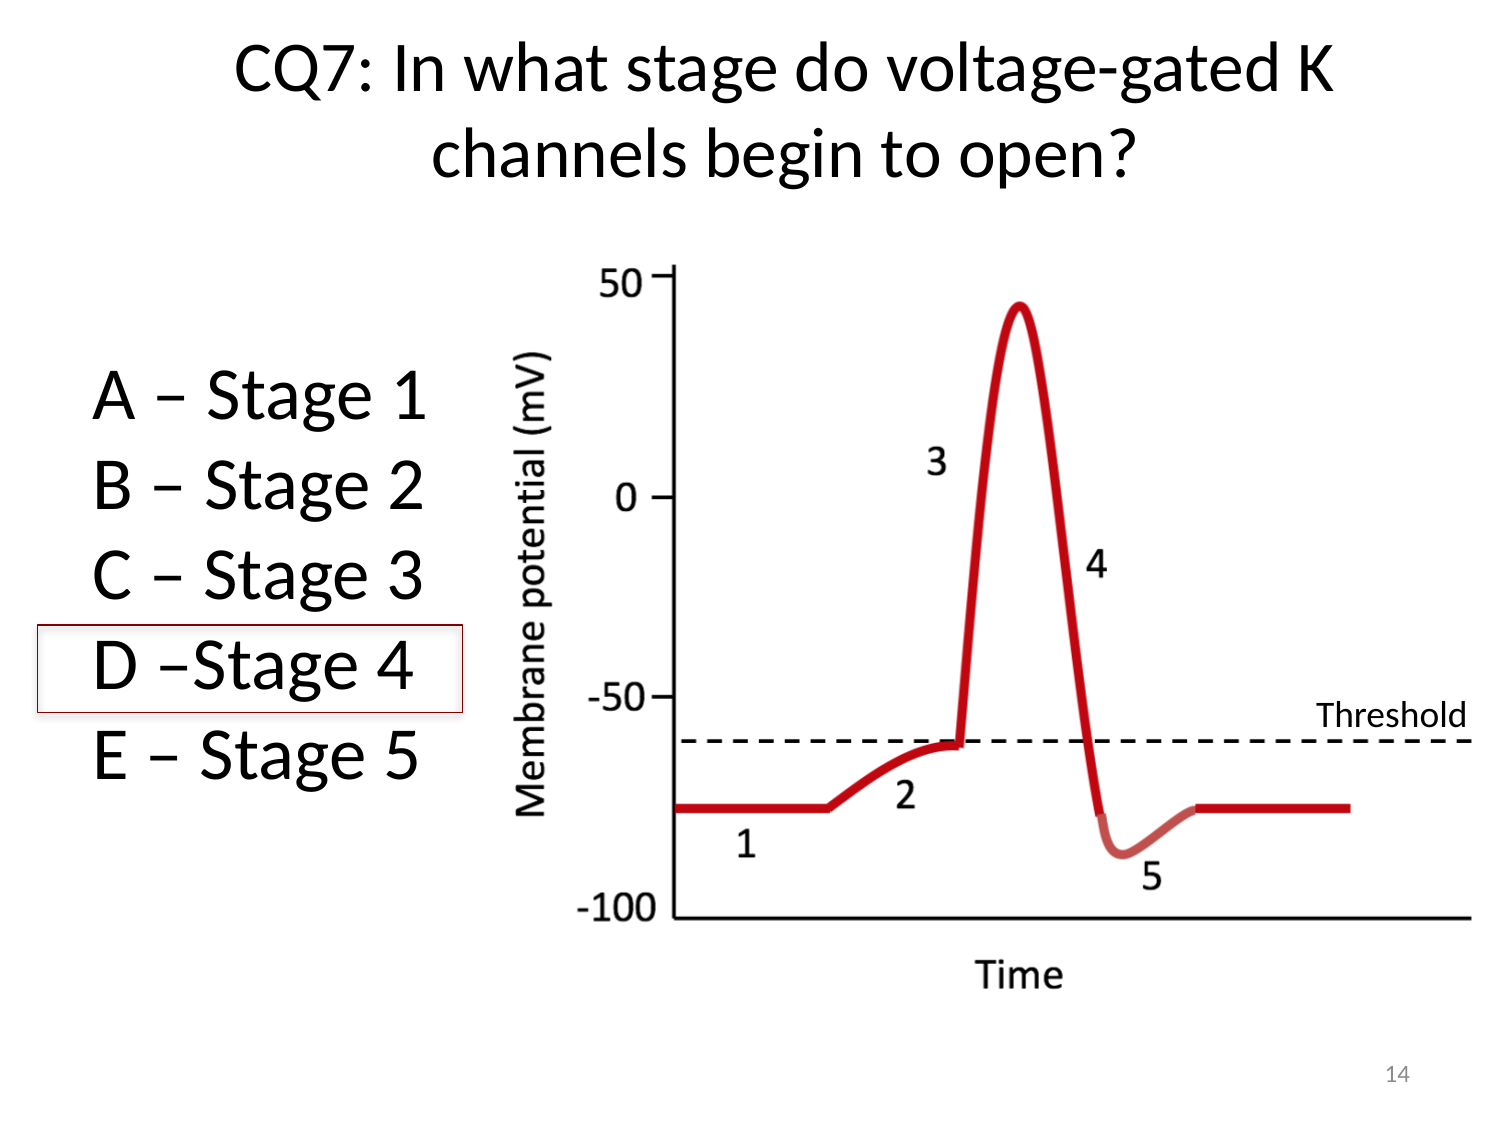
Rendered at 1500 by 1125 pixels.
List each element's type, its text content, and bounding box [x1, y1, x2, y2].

text_box A – Stage 1 B – Stage 2 C – Stage 3 D –Stage 4 E – Stage 5 [77, 337, 444, 623]
text_box [37, 624, 463, 713]
picture [470, 237, 1500, 1007]
text_box A – Stage 1 B – Stage 2 C – Stage 3 D –Stage 4 E – Stage 5 [77, 722, 444, 803]
slide_number 14 [1074, 1042, 1425, 1103]
title CQ7: In what stage do voltage-gated K channels begin to open? [87, 12, 1484, 200]
